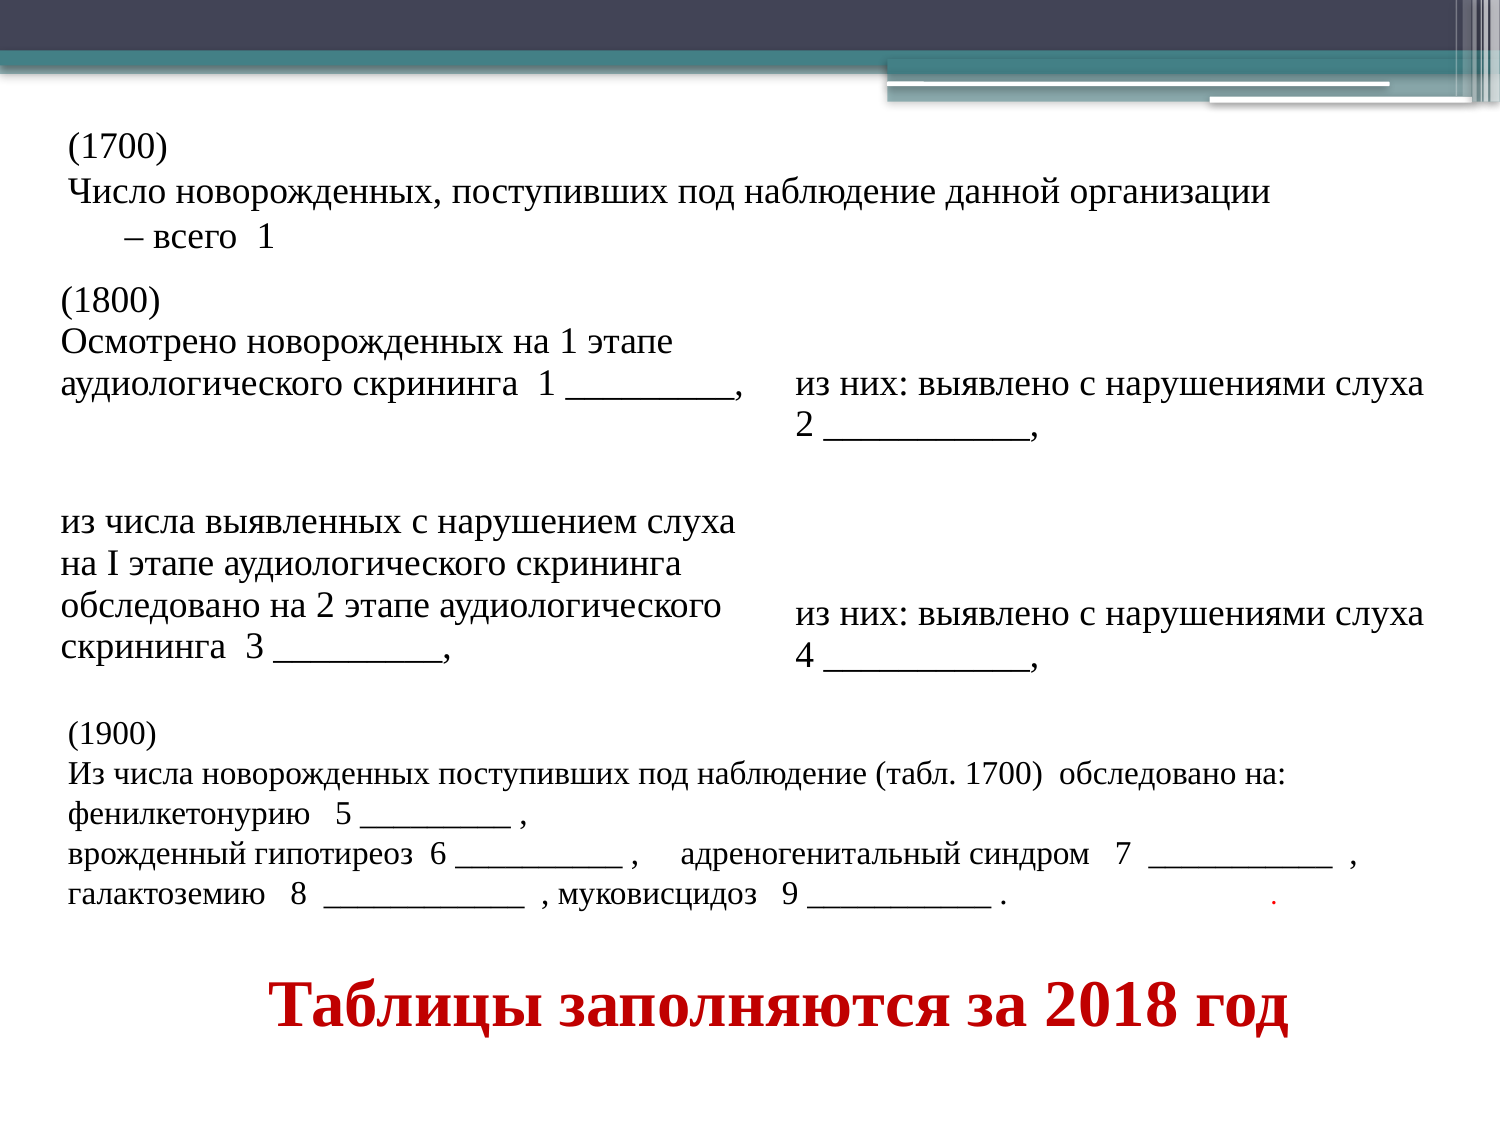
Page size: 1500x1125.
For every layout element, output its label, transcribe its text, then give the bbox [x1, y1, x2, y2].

table_header из них: выявлено с нарушениями слуха 2 ___________, [788, 279, 1459, 459]
text_box (1900) Из числа новорожденных поступивших под наблюдение (табл. 1700) обследовано на: фенилкетонурию 5 _________ , врожденный гипотиреоз 6 __________ , адреногенитальный синдром 7 ___________ , галактоземию 8 ____________ , муковисцидоз 9 ___________ . . [53, 704, 1436, 919]
text_box (1700) Число новорожденных, поступивших под наблюдение данной организации – всего 1 [53, 113, 1459, 264]
table_header (1800) Осмотрено новорожденных на 1 этапе аудиологического скрининга 1 _________, [53, 279, 788, 459]
table_cell из числа выявленных с нарушением слуха на I этапе аудиологического скрининга обследовано на 2 этапе аудиологического скрининга 3 _________, [53, 459, 788, 684]
text_box Таблицы заполняются за 2018 год [242, 952, 1317, 1047]
table_cell из них: выявлено с нарушениями слуха 4 ___________, [788, 459, 1459, 684]
